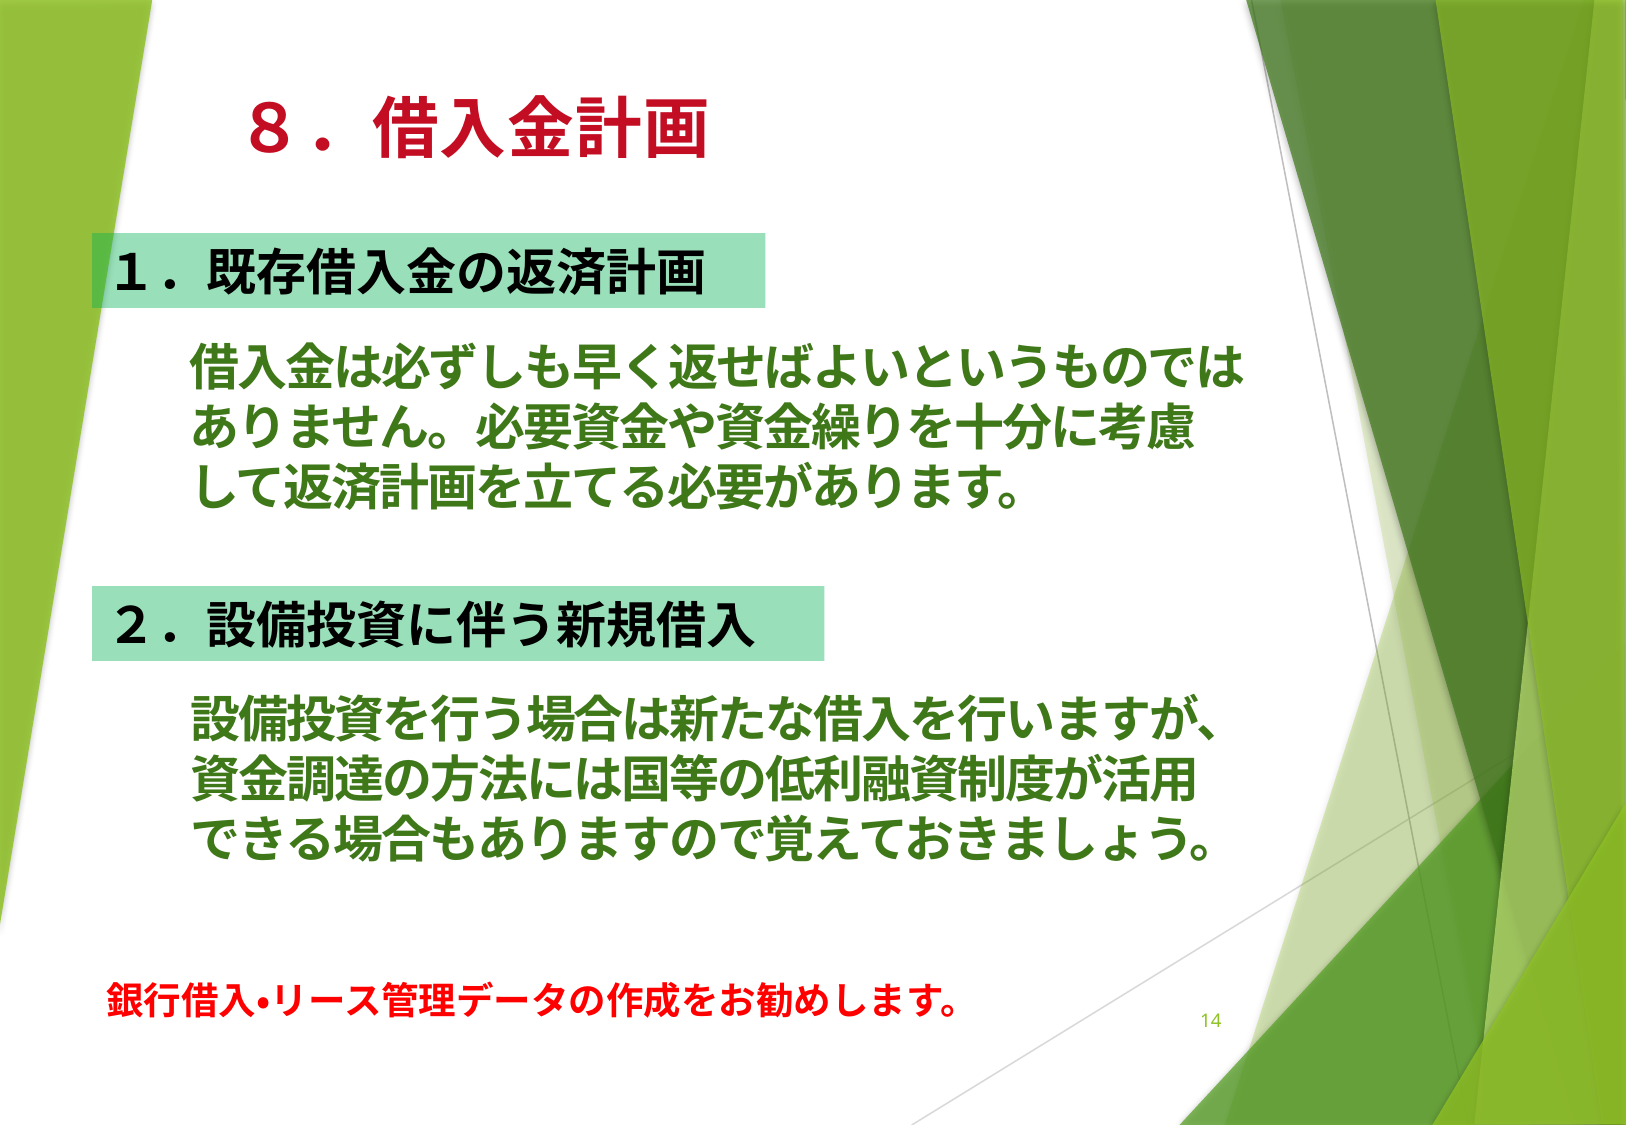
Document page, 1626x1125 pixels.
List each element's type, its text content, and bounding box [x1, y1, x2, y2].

text_box 借入金は必ずしも早く返せばよいというものでは ありません。必要資金や資金繰りを十分に考慮 して返済計画を立てる必要があります。 [174, 328, 1593, 524]
text_box 設備投資を行う場合は新たな借入を行いますが、 資金調達の方法には国等の低利融資制度が活用 できる場合もありますので覚えておきましょう。 [175, 679, 1594, 875]
slide_number 14 [1145, 991, 1237, 1051]
text_box ８．借入金計画 [221, 78, 1061, 173]
text_box 銀行借入・リース管理データの作成をお勧めします。 [91, 970, 1191, 1030]
text_box ２．設備投資に伴う新規借入 [92, 586, 825, 661]
text_box １．既存借入金の返済計画 [92, 233, 766, 308]
